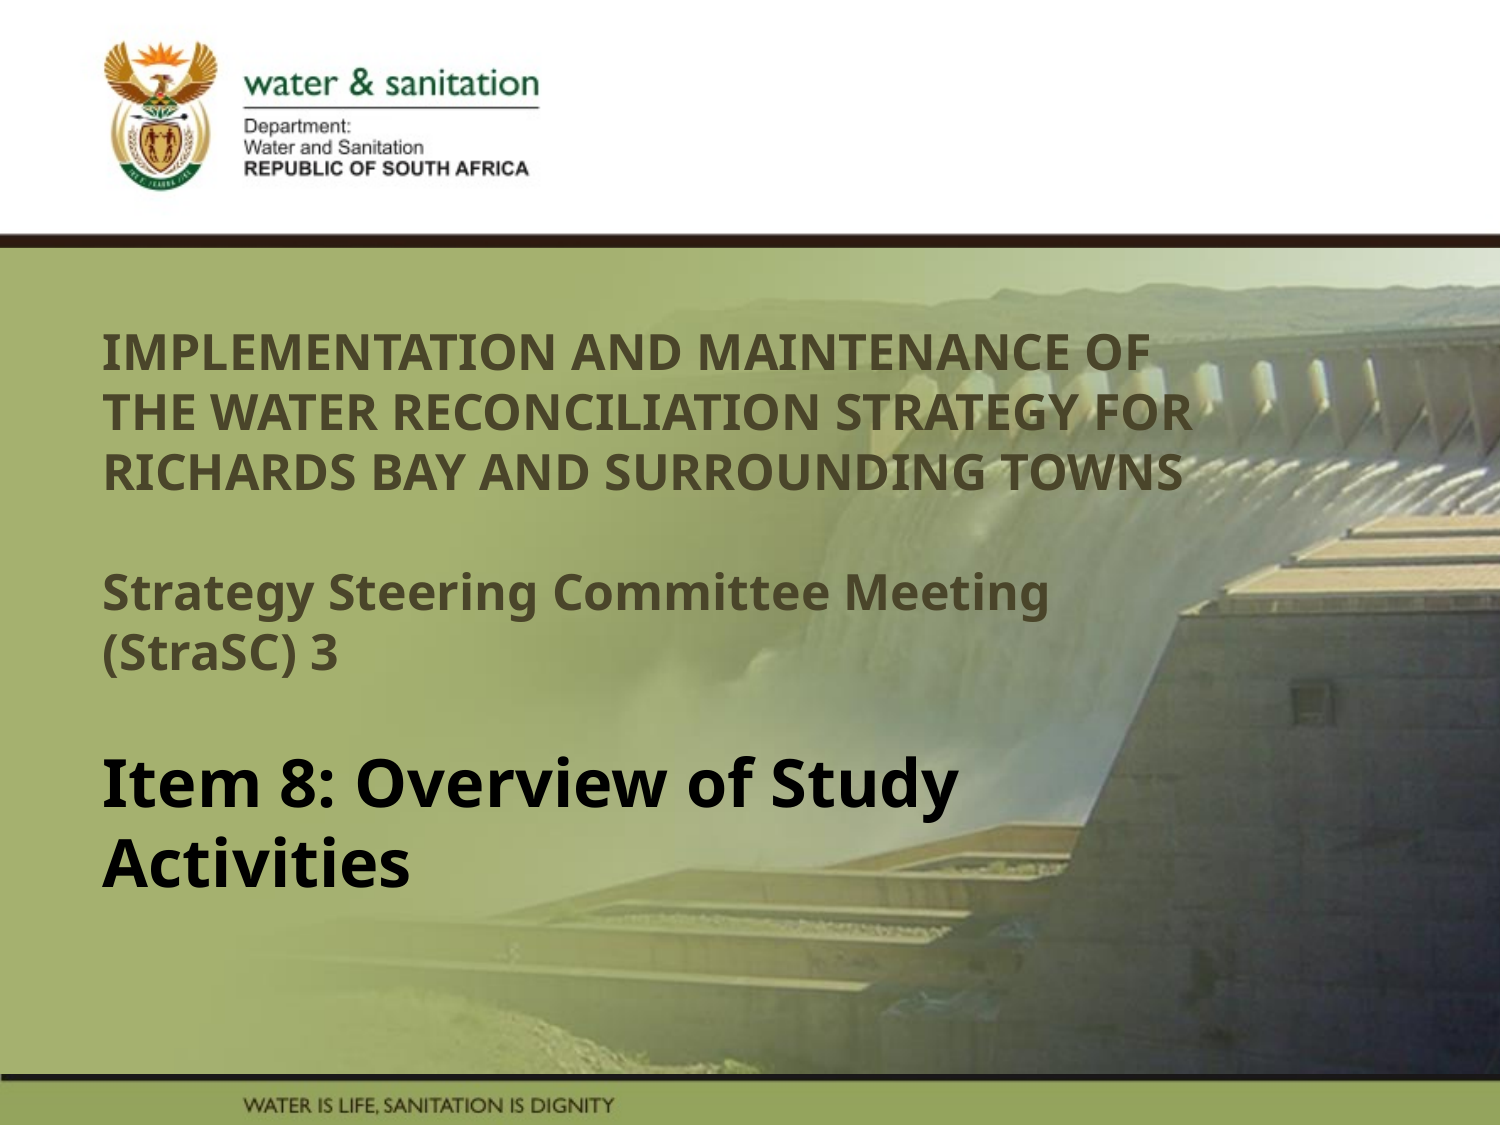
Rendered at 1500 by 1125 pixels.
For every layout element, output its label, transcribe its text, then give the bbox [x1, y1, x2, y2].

picture [0, 0, 1500, 1125]
title IMPLEMENTATION AND MAINTENANCE OF THE WATER RECONCILIATION STRATEGY FOR RICHARDS BAY AND SURROUNDING TOWNS Strategy Steering Committee Meeting (StraSC) 3 Item 8: Overview of Study Activities [87, 312, 1250, 521]
